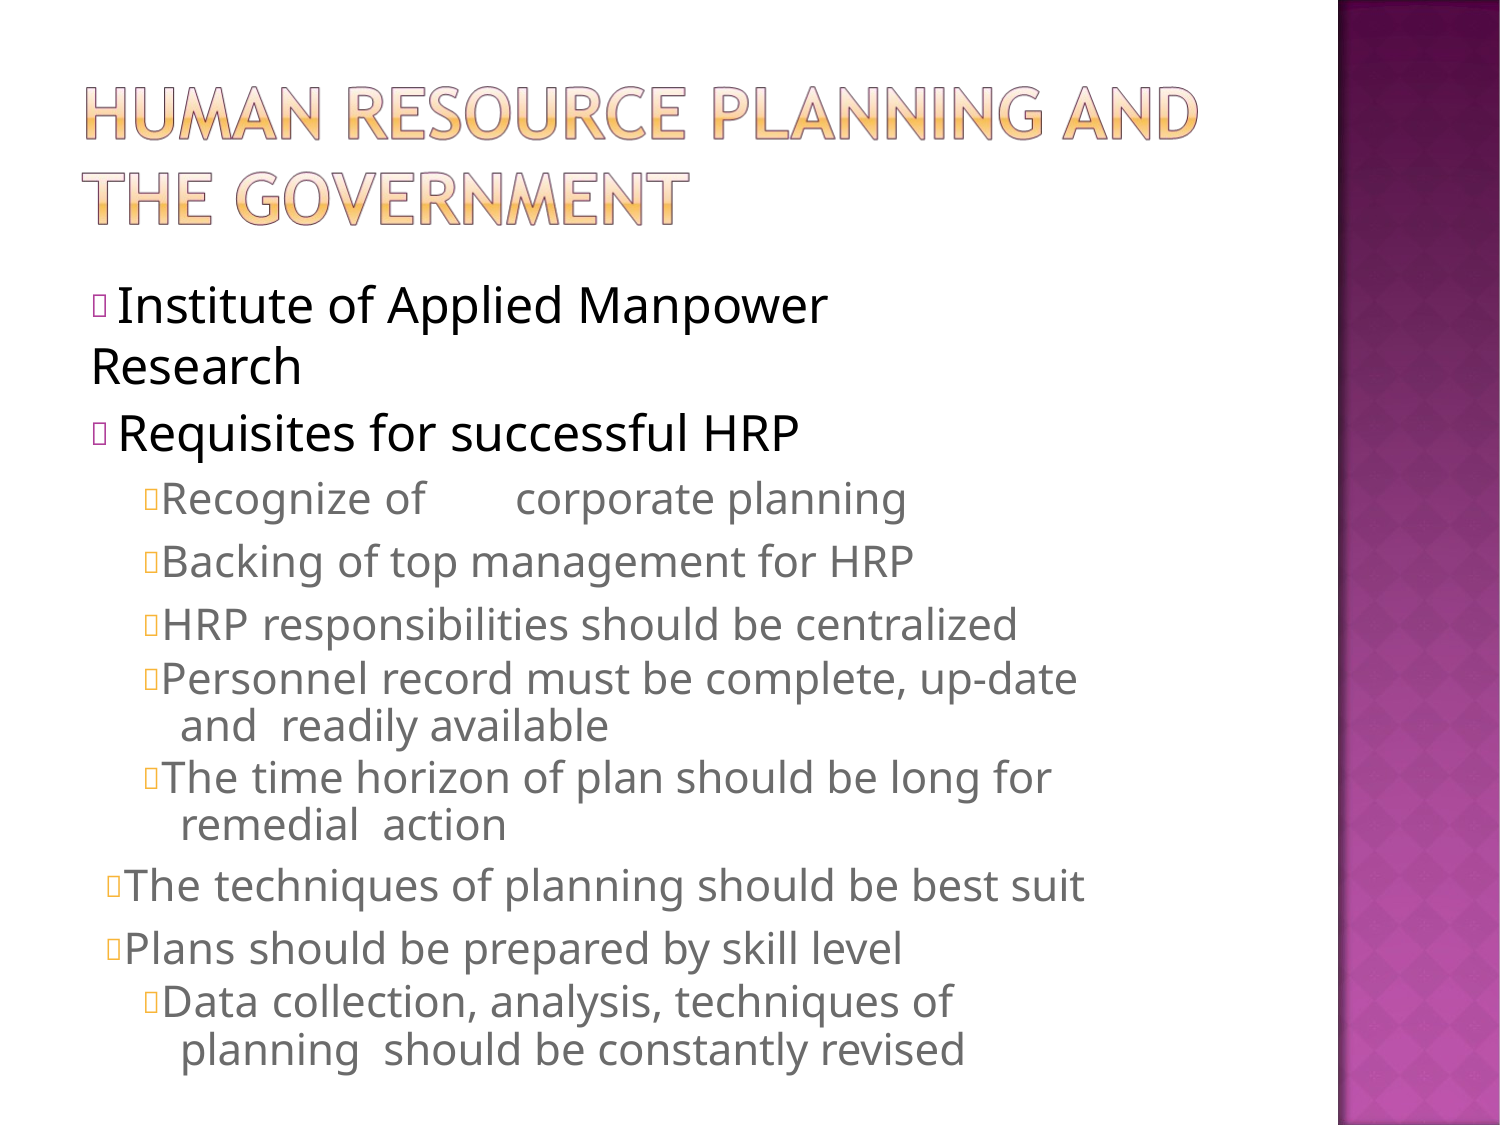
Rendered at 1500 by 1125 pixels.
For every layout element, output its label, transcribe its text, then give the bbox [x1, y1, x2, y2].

picture [1337, 0, 1500, 1125]
text_box [39, 47, 1264, 241]
title  Institute of Applied Manpower Research [83, 266, 1034, 394]
text_box  Requisites for successful HRP Recognize of corporate planning Backing of top management for HRP HRP responsibilities should be centralized Personnel record must be complete, up-date and readily available The time horizon of plan should be long for remedial action The techniques of planning should be best suit Plans should be prepared by skill level Data collection, analysis, techniques of planning should be constantly revised [83, 394, 1225, 1074]
